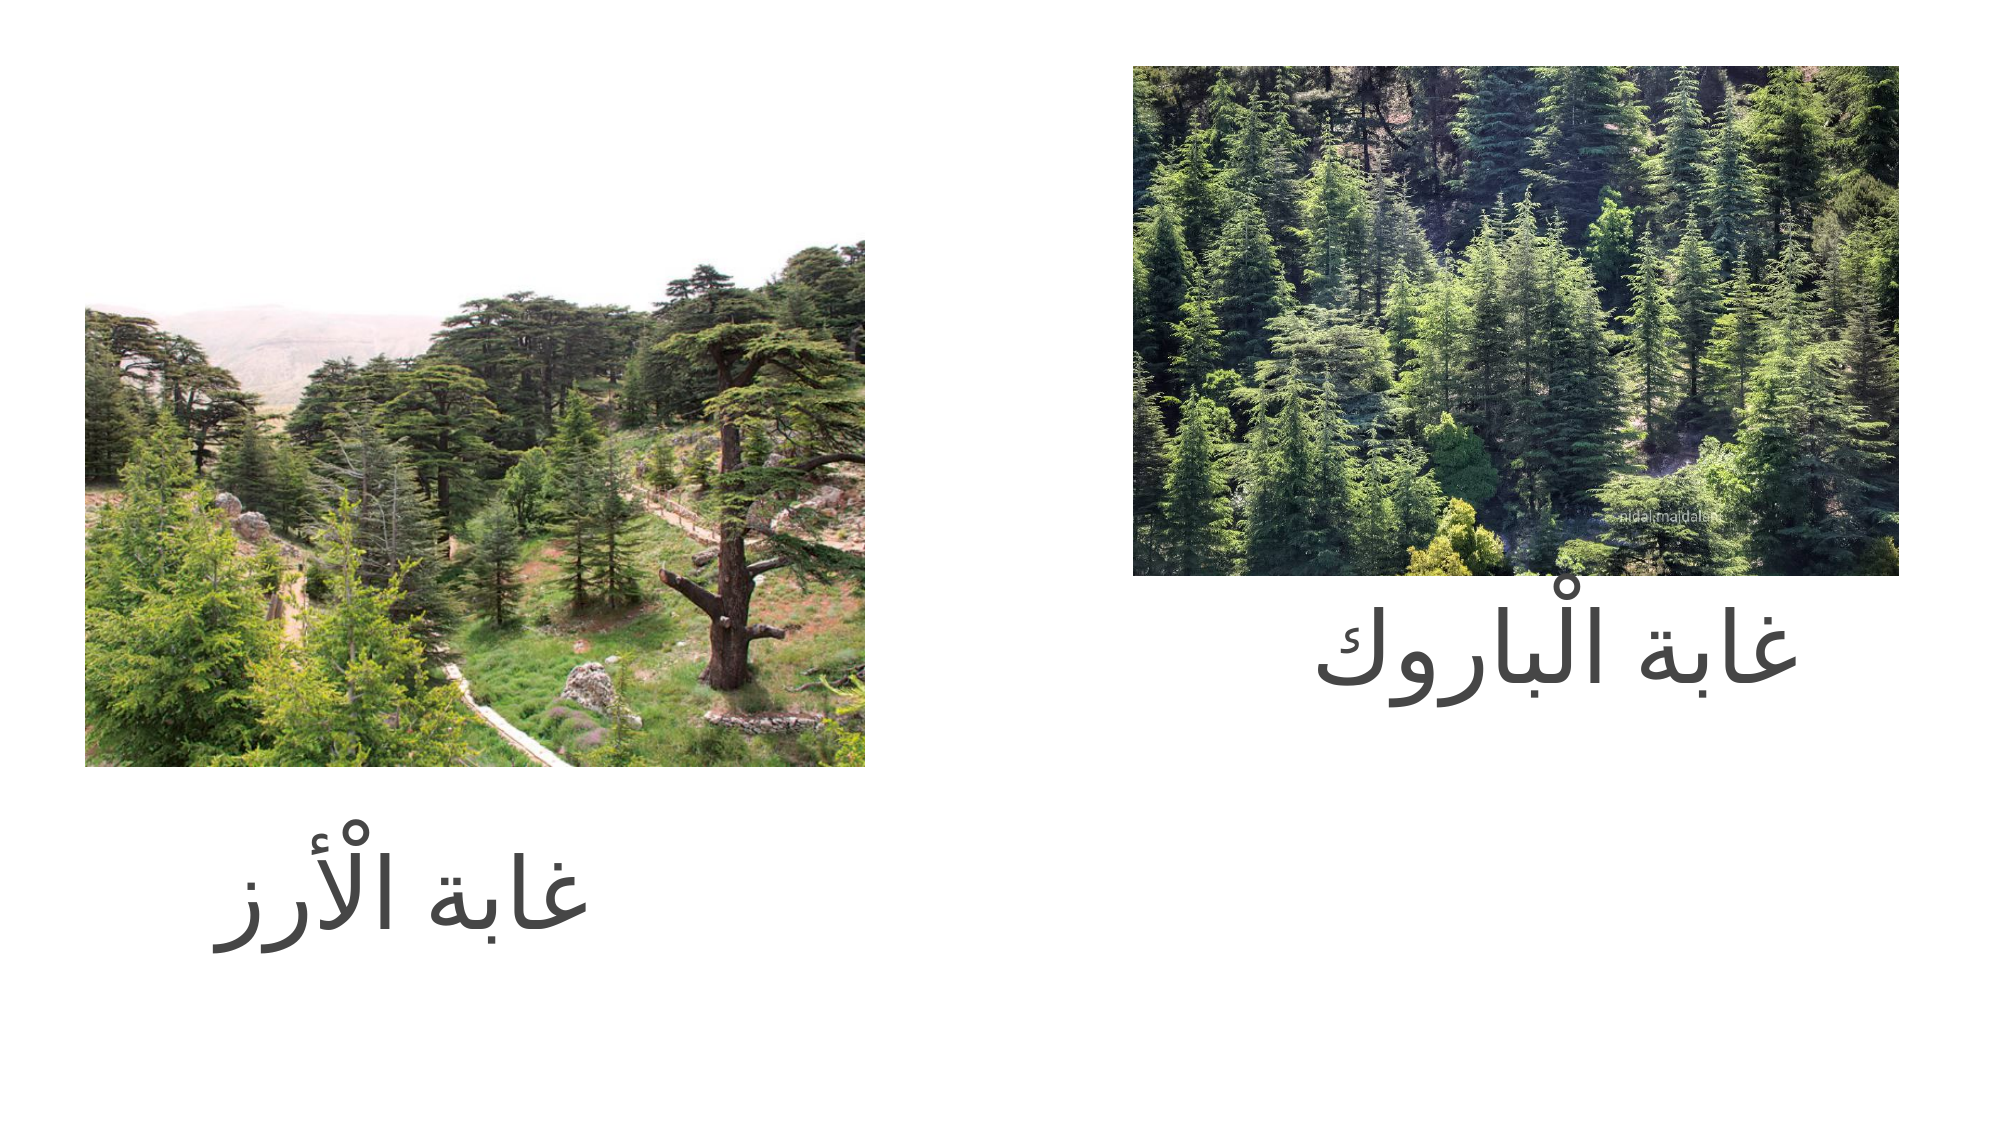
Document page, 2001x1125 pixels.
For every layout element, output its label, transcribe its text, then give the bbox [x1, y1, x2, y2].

picture [85, 224, 865, 767]
text_box غابة الْباروك [1296, 576, 1899, 711]
picture [1133, 66, 1899, 576]
text_box غابة الْأرز [202, 821, 805, 957]
